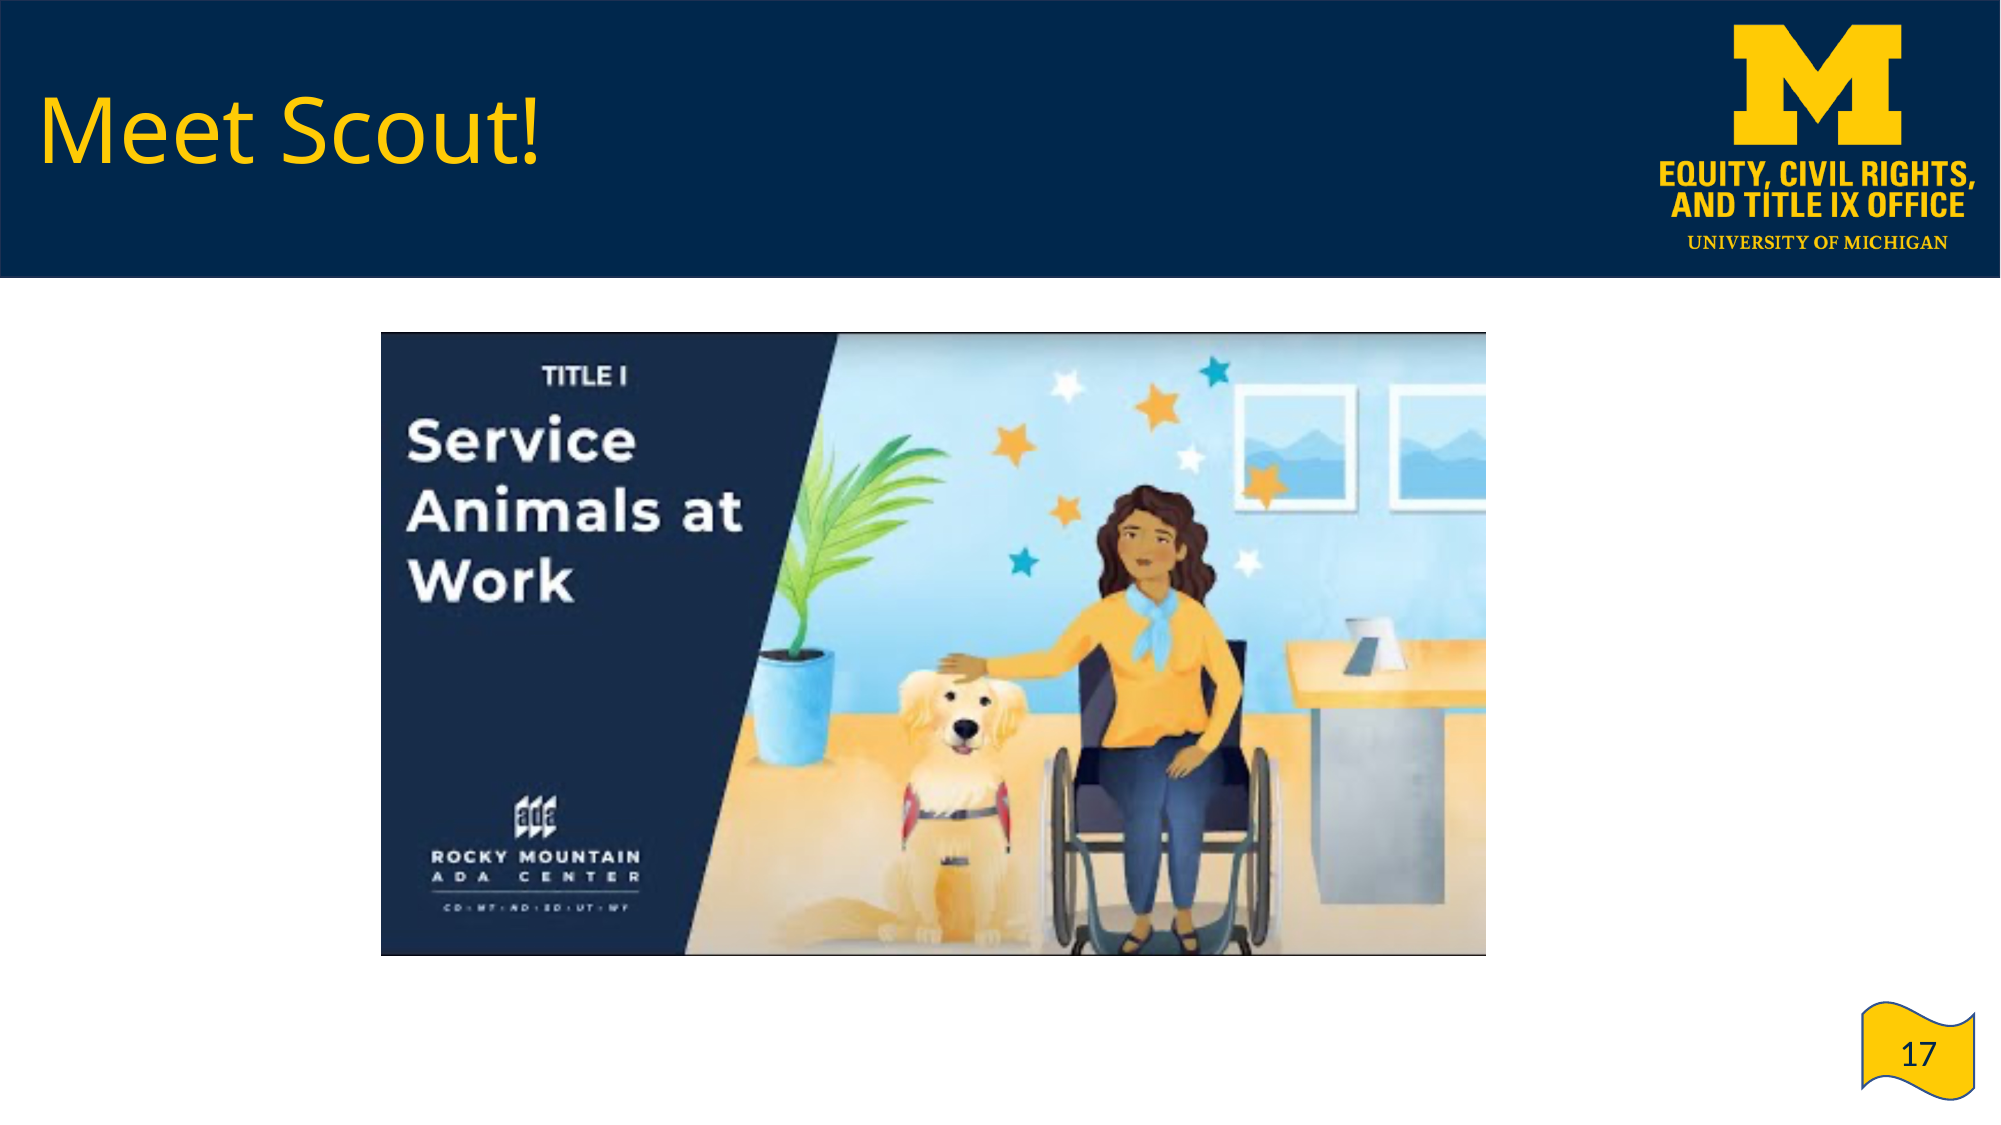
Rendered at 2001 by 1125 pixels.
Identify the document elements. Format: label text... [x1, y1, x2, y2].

picture [1607, 0, 2001, 278]
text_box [380, 330, 1487, 957]
title Meet Scout! [21, 25, 1644, 243]
